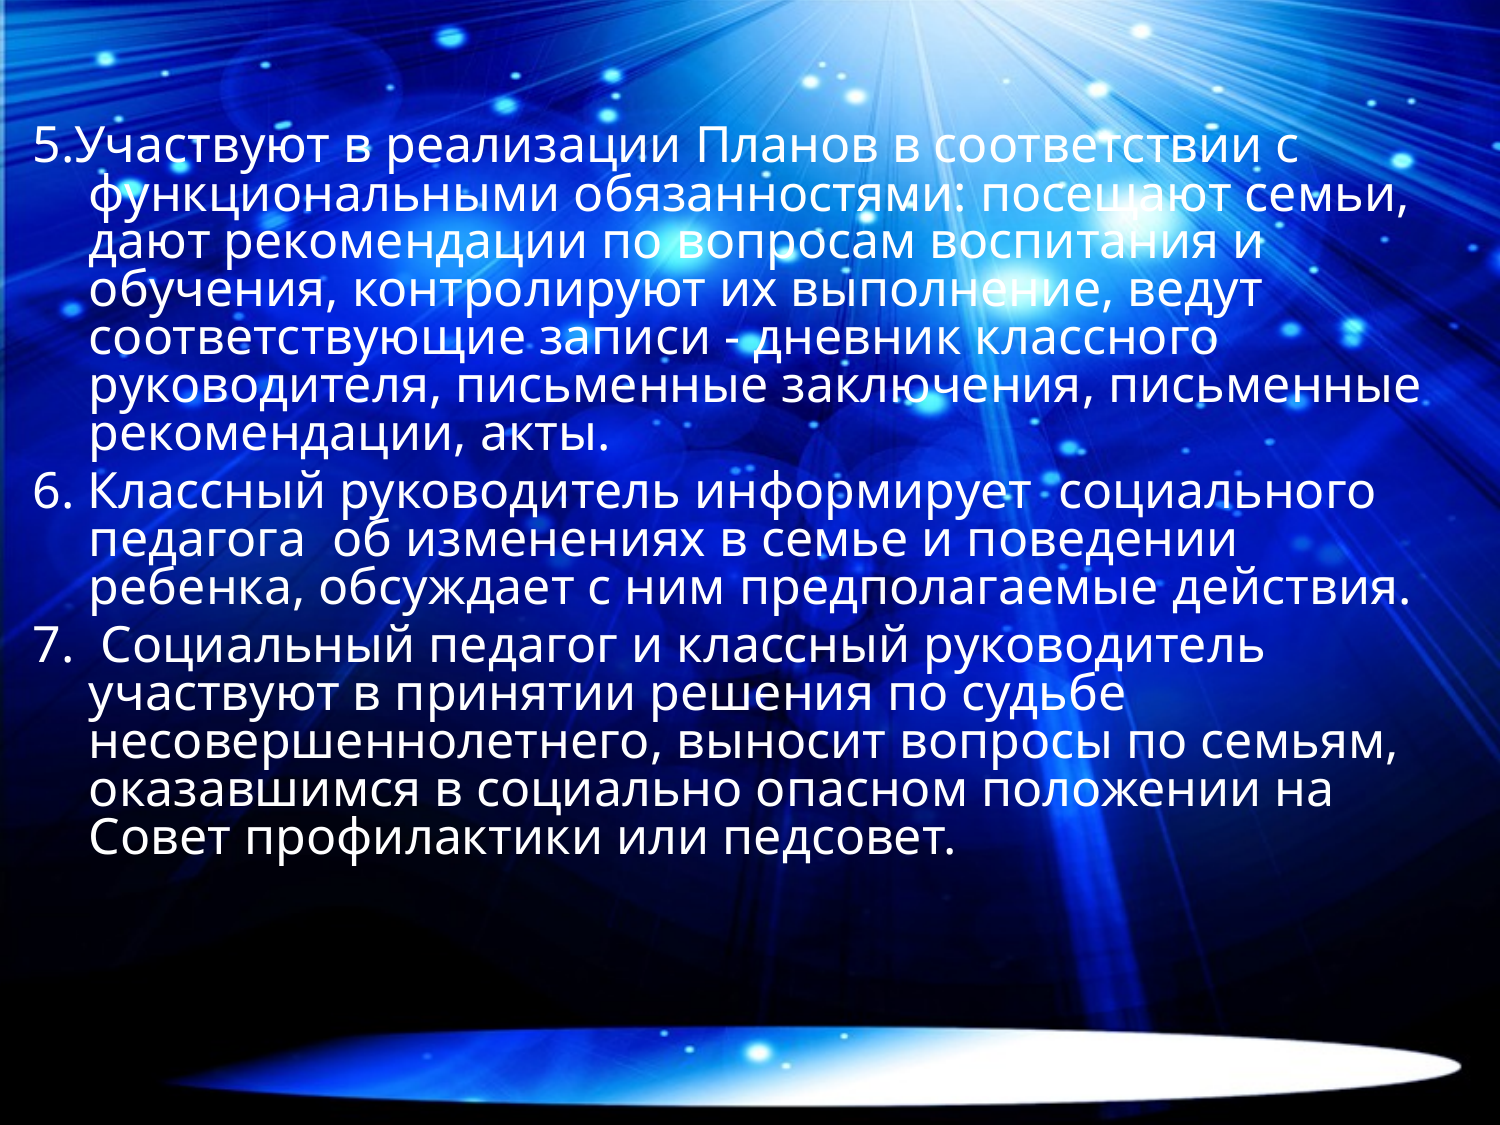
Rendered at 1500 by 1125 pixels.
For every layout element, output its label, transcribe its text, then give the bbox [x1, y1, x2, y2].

list 5.Участвуют в реализации Планов в соответствии с функциональными обязанностями: посещают семьи, дают рекомендации по вопросам воспитания и обучения, контролируют их выполнение, ведут соответствующие записи - дневник классного руководителя, письменные заключения, письменные рекомендации, акты. 6. Классный руководитель информирует социального педагога об изменениях в семье и поведении ребенка, обсуждает с ним предполагаемые действия. 7. Социальный педагог и классный руководитель участвуют в принятии решения по судьбе несовершеннолетнего, выносит вопросы по семьям, оказавшимся в социально опасном положении на Совет профилактики или педсовет. [17, 116, 1471, 985]
picture [0, 0, 1500, 1125]
